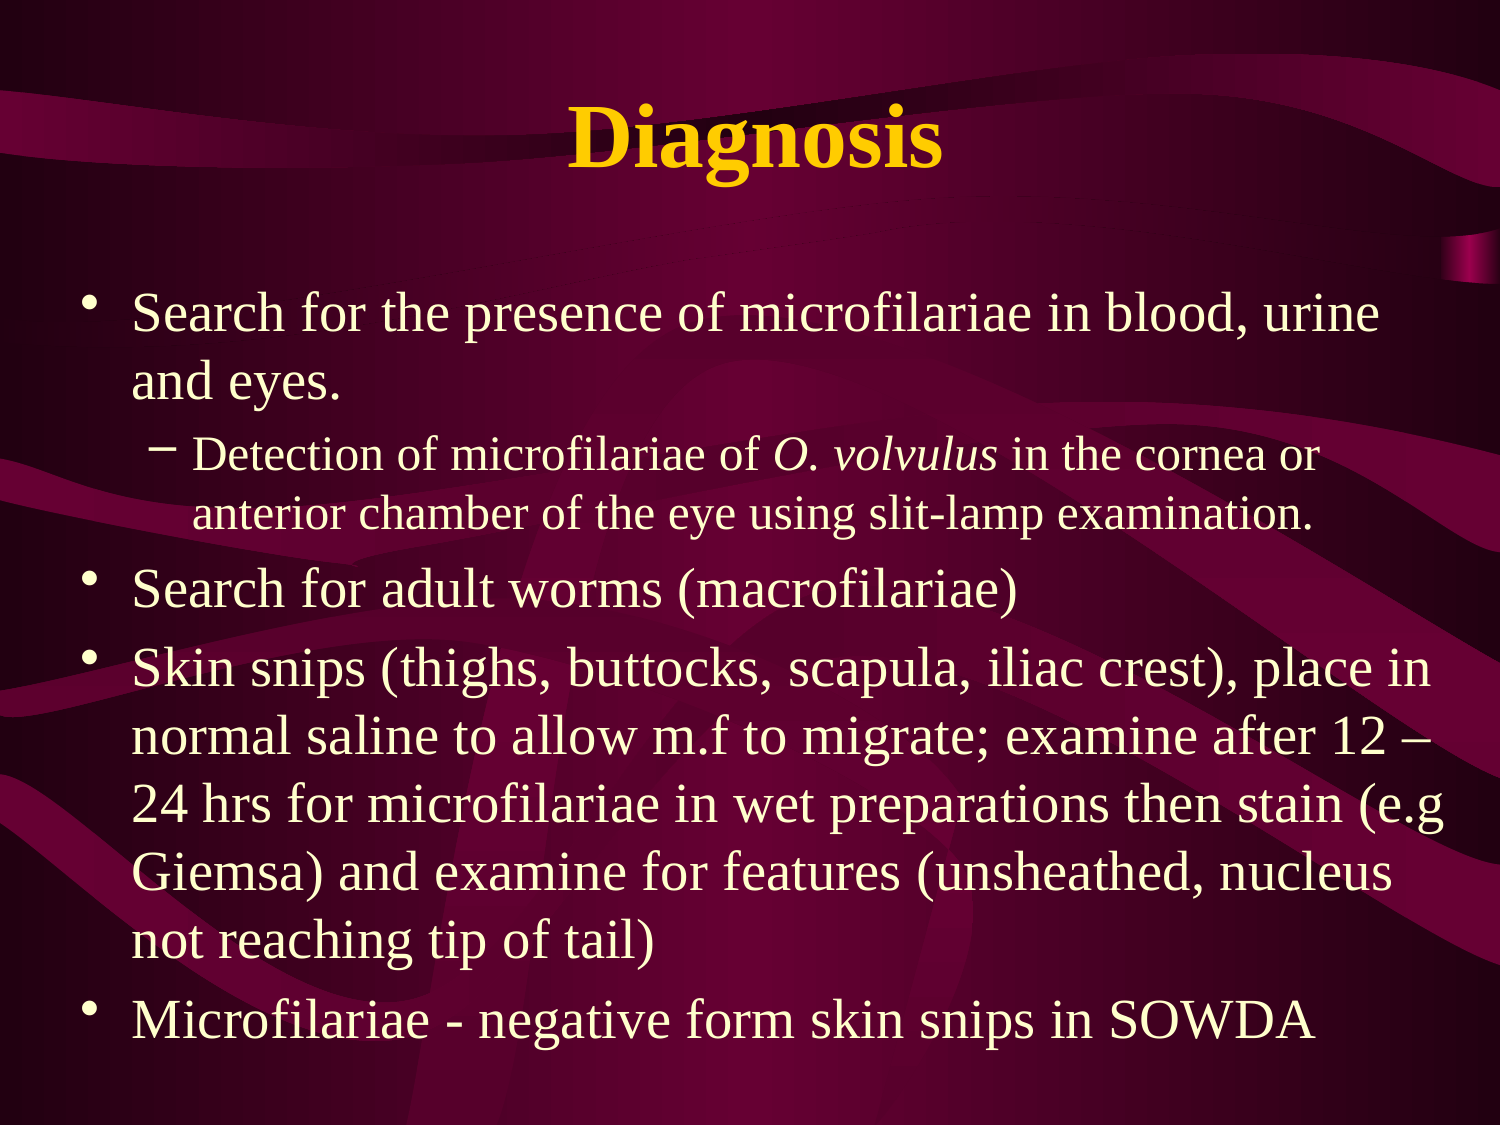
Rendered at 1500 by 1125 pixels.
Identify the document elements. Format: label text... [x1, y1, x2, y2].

title Diagnosis [53, 42, 1459, 220]
list Search for the presence of microfilariae in blood, urine and eyes. Detection of microfilariae of O. volvulus in the cornea or anterior chamber of the eye using slit-lamp examination. Search for adult worms (macrofilariae) Skin snips (thighs, buttocks, scapula, iliac crest), place in normal saline to allow m.f to migrate; examine after 12 – 24 hrs for microfilariae in wet preparations then stain (e.g Giemsa) and examine for features (unsheathed, nucleus not reaching tip of tail) Microfilariae - negative form skin snips in SOWDA [64, 267, 1471, 1071]
